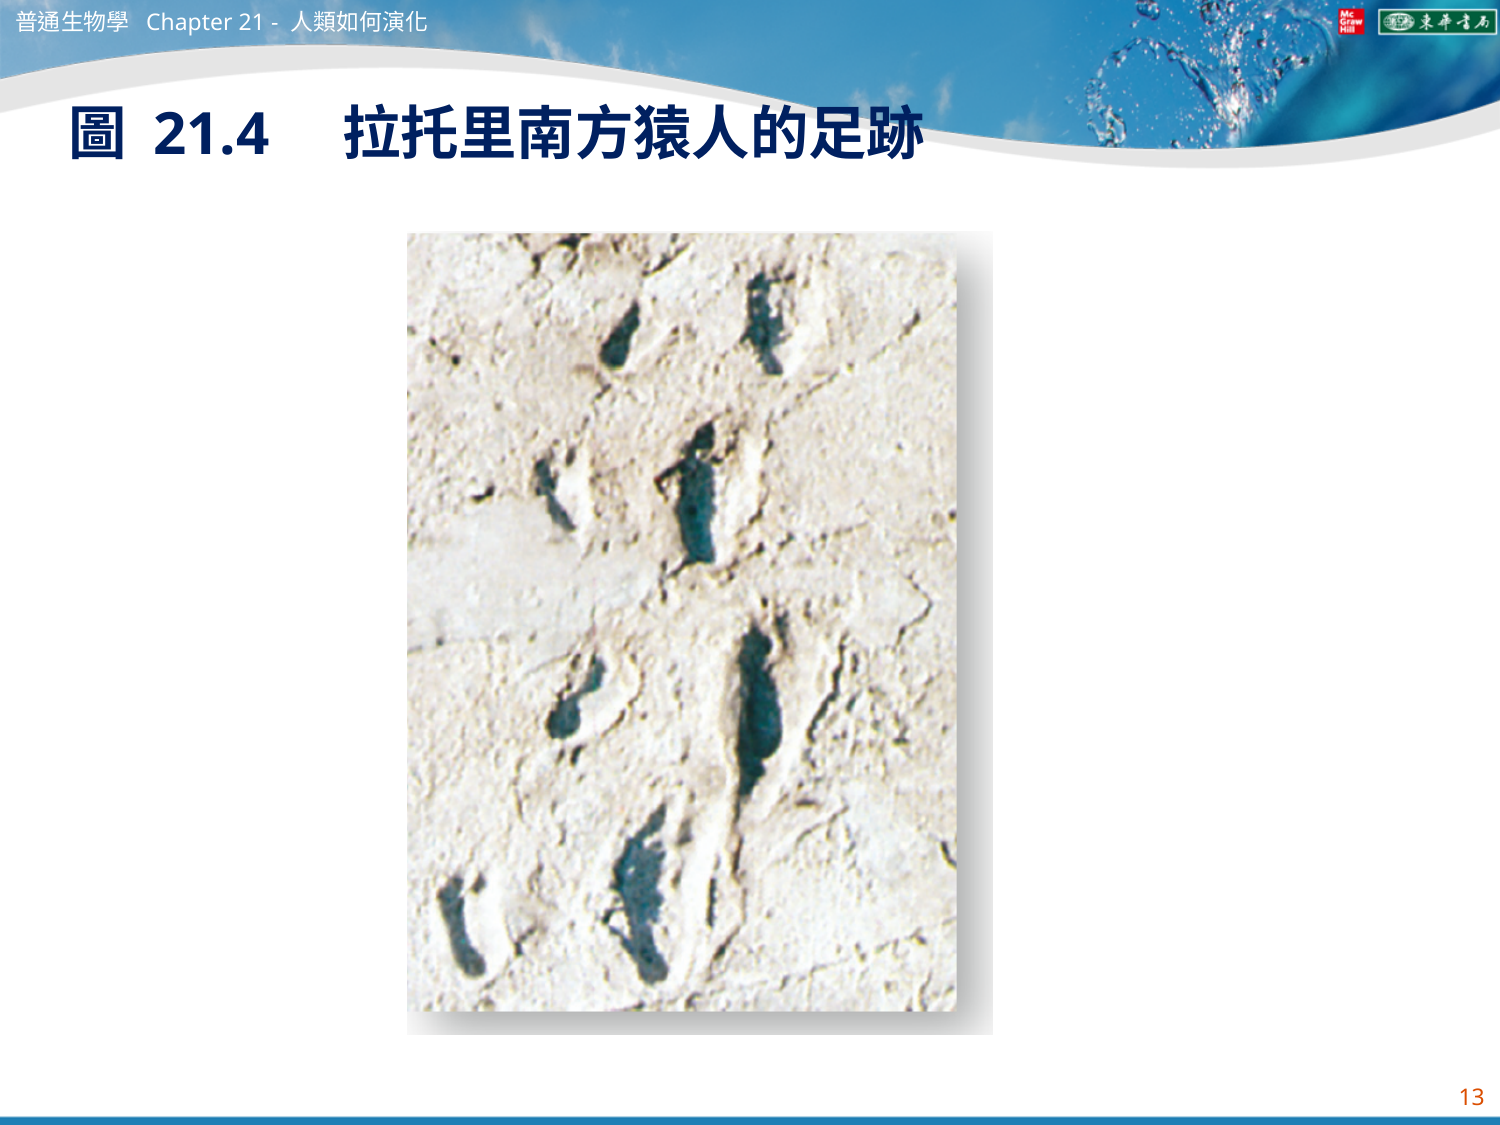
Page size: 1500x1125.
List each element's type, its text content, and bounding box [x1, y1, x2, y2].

slide_number 13 [1411, 1074, 1500, 1123]
footer 普通生物學 Chapter 21 - 人類如何演化 [0, 0, 476, 41]
picture [0, 0, 1500, 1125]
title 圖 21.4 拉托里南方猿人的足跡 [53, 54, 1447, 209]
